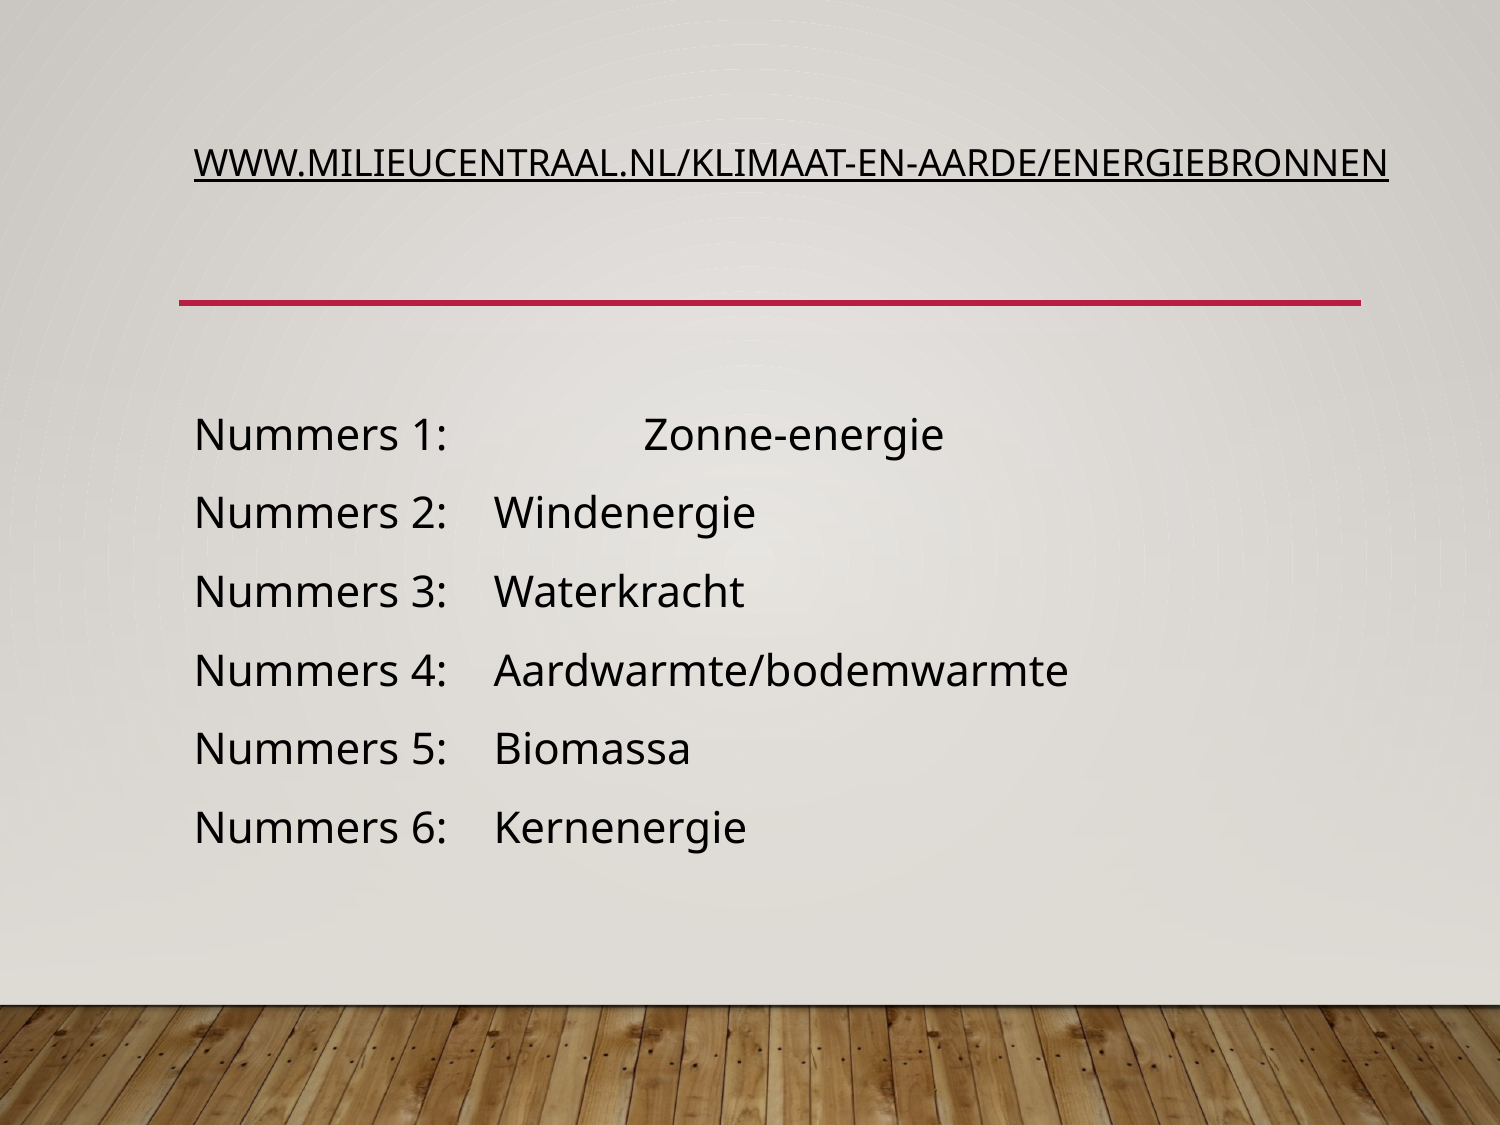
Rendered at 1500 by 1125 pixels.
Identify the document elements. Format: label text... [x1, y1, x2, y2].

title www.milieucentraal.nl/klimaat-en-aarde/energiebronnen [178, 131, 1500, 305]
picture [0, 1005, 1500, 1125]
list Nummers 1: Zonne-energie Nummers 2: Windenergie Nummers 3: Waterkracht Nummers 4: Aardwarmte/bodemwarmte Nummers 5: Biomassa Nummers 6: Kernenergie [178, 388, 1361, 900]
